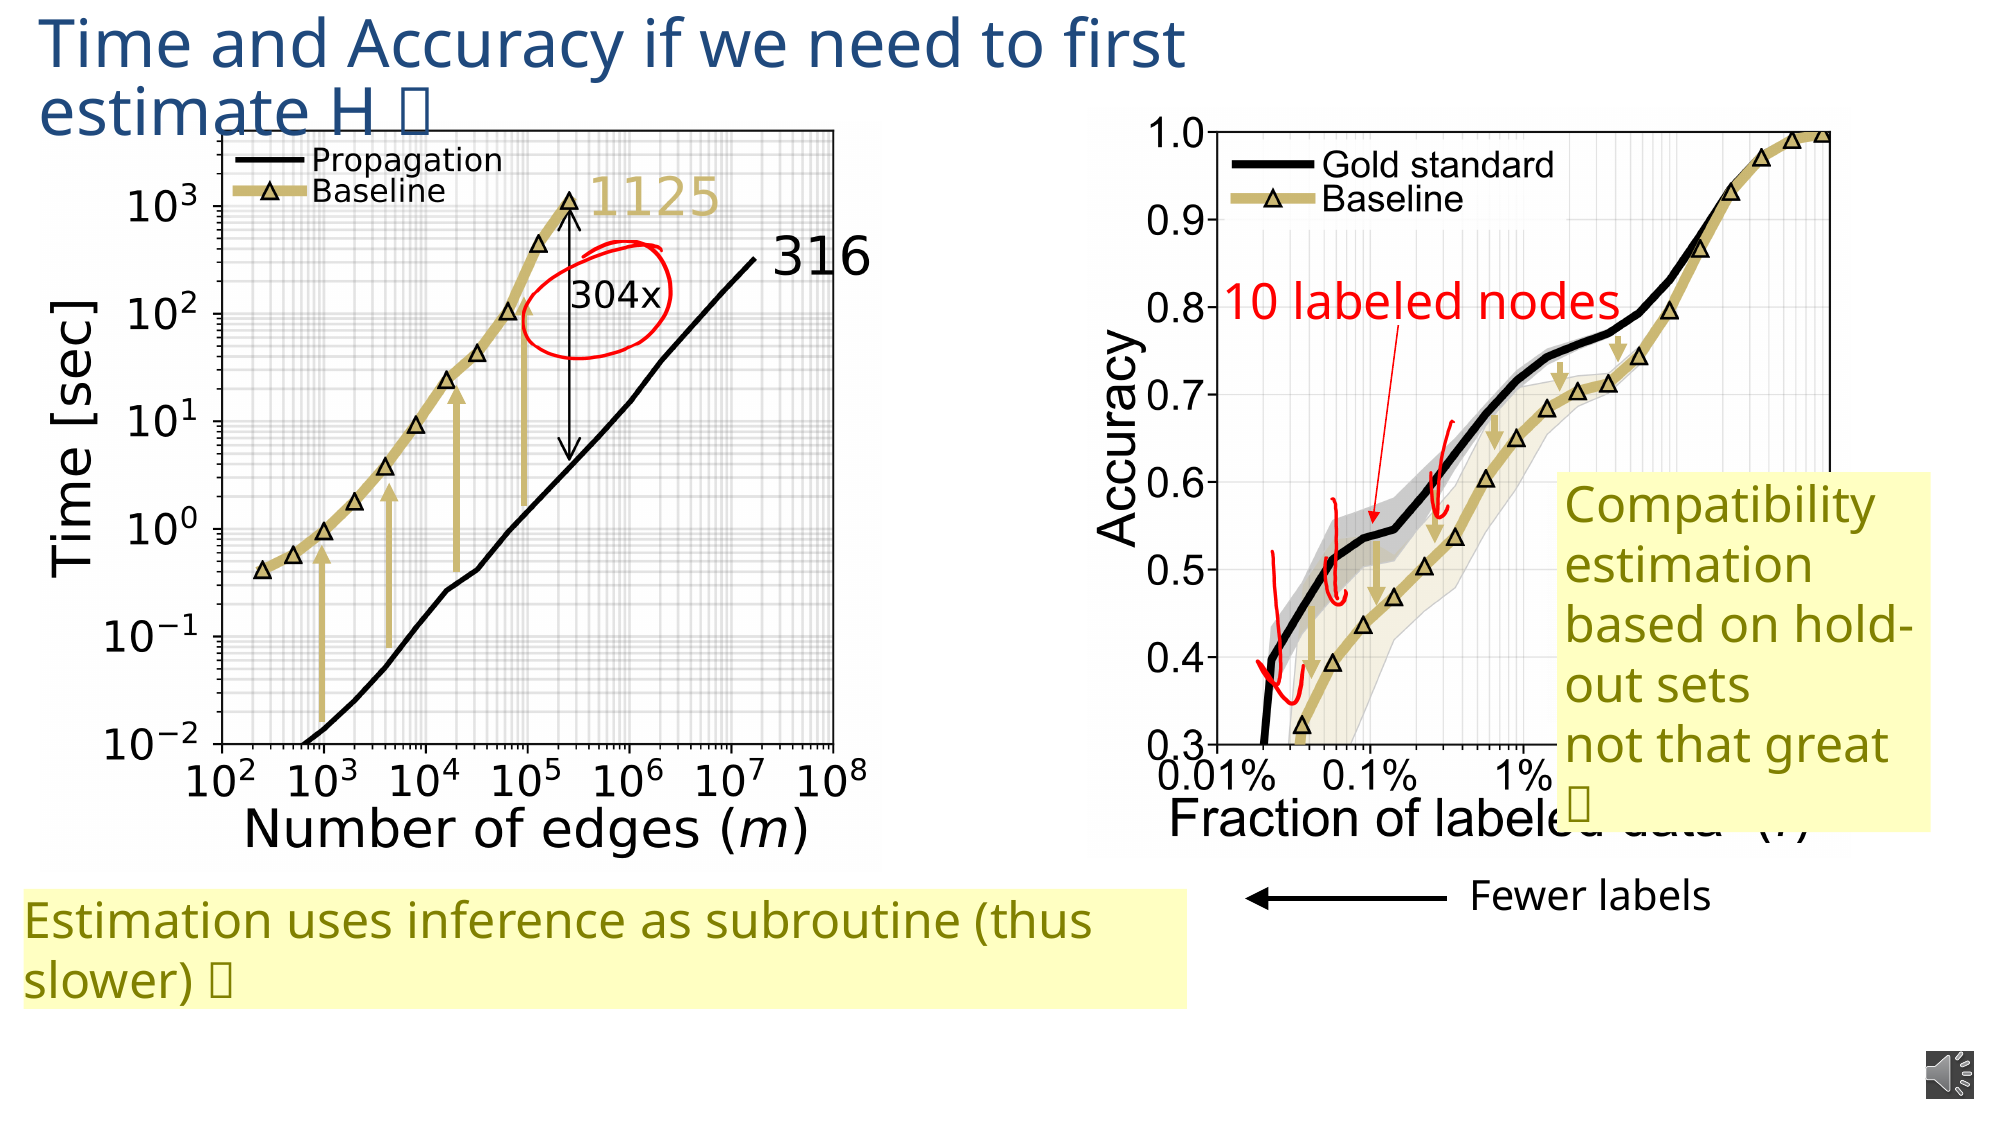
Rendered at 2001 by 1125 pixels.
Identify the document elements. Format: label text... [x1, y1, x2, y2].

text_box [1087, 107, 1851, 858]
text_box Fewer labels [1469, 876, 1713, 920]
picture [39, 121, 1087, 873]
text_box Compatibility estimation based on hold-out sets not that great  [1856, 472, 1931, 833]
text_box Estimation uses inference as subroutine (thus slower)  [23, 888, 1187, 1009]
title Time and Accuracy if we need to first estimate H  [38, 12, 1424, 82]
picture [1924, 1049, 1976, 1101]
